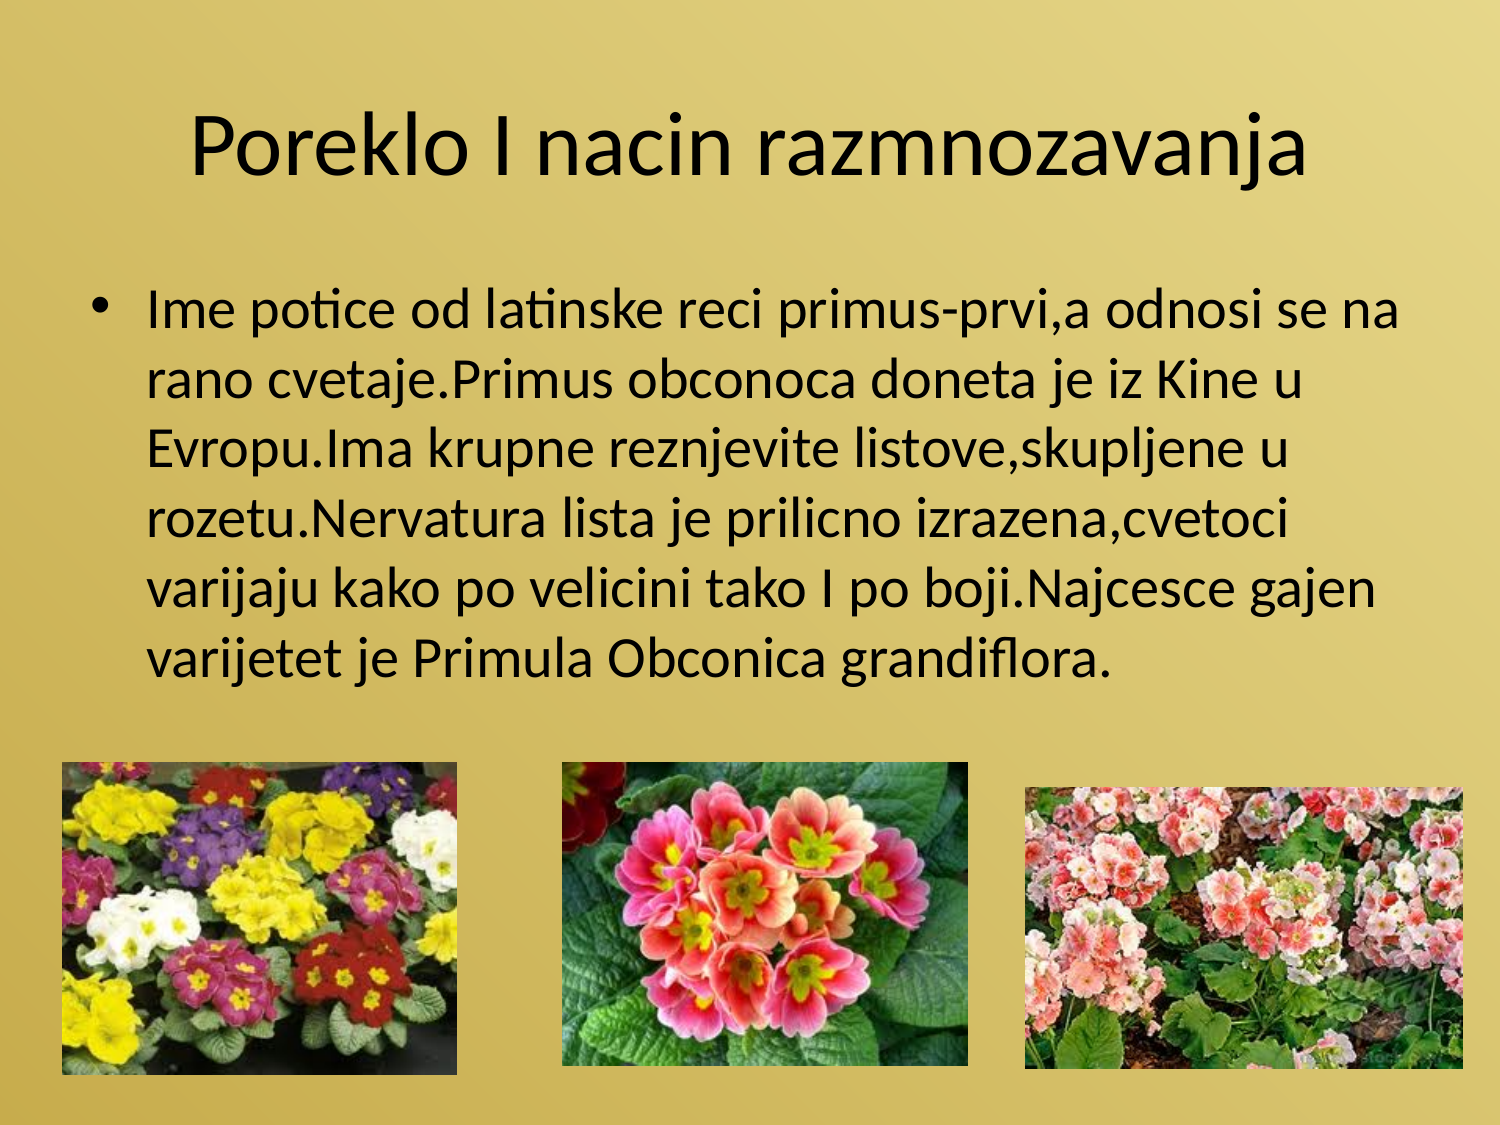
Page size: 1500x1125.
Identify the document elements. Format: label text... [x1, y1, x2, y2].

picture [62, 762, 457, 1076]
picture [1024, 787, 1463, 1069]
picture [562, 762, 968, 1066]
title Poreklo I nacin razmnozavanja [75, 45, 1425, 233]
list Ime potice od latinske reci primus-prvi,a odnosi se na rano cvetaje.Primus obconoca doneta je iz Kine u Evropu.Ima krupne reznjevite listove,skupljene u rozetu.Nervatura lista je prilicno izrazena,cvetoci varijaju kako po velicini tako I po boji.Najcesce gajen varijetet je Primula Obconica grandiflora. [75, 262, 1425, 1005]
